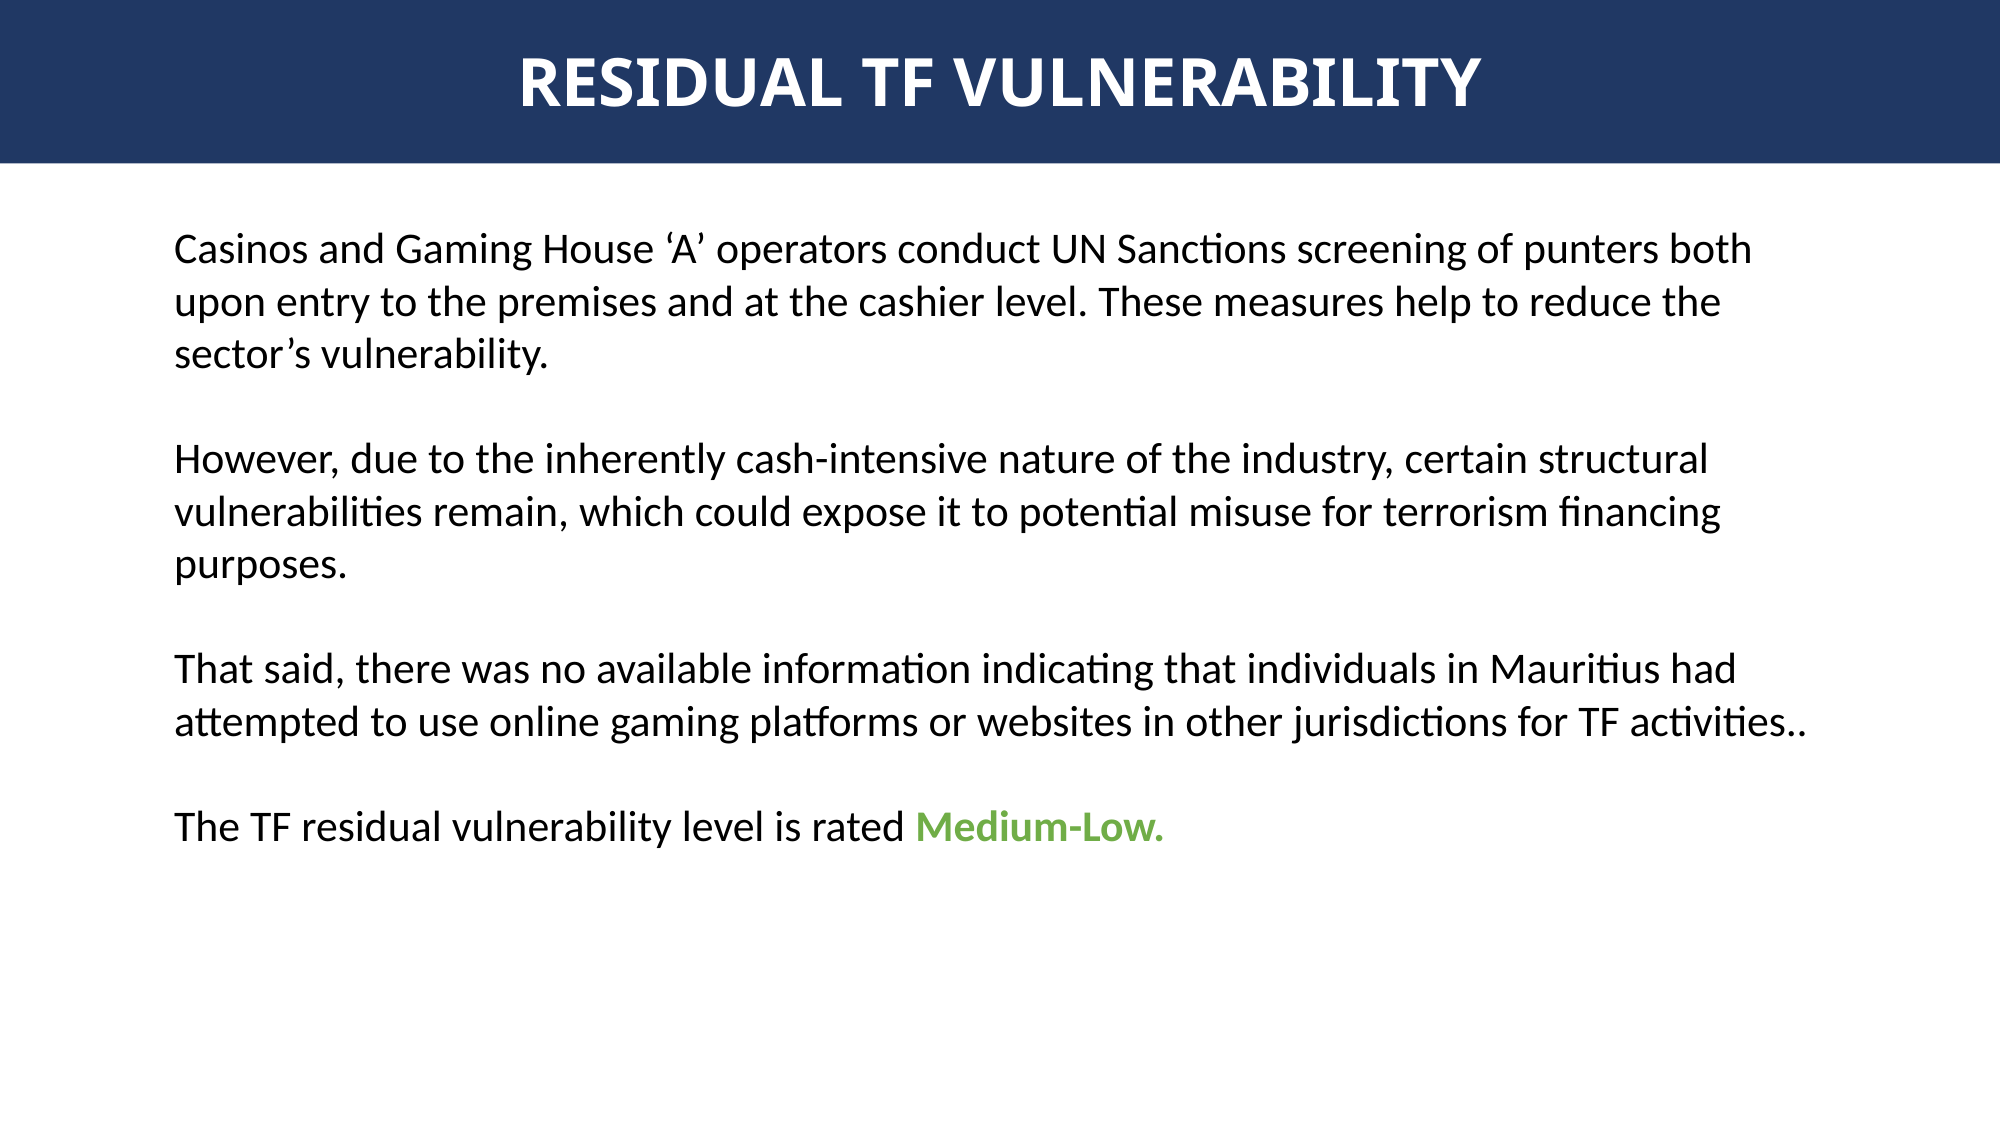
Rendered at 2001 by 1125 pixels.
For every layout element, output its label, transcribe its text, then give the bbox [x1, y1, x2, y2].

text_box RESIDUAL TF VULNERABILITY [0, 0, 2000, 164]
text_box Casinos and Gaming House ‘A’ operators conduct UN Sanctions screening of punters both upon entry to the premises and at the cashier level. These measures help to reduce the sector’s vulnerability. However, due to the inherently cash-intensive nature of the industry, certain structural vulnerabilities remain, which could expose it to potential misuse for terrorism financing purposes. That said, there was no available information indicating that individuals in Mauritius had attempted to use online gaming platforms or websites in other jurisdictions for TF activities.. The TF residual vulnerability level is rated Medium-Low. [159, 212, 1857, 858]
